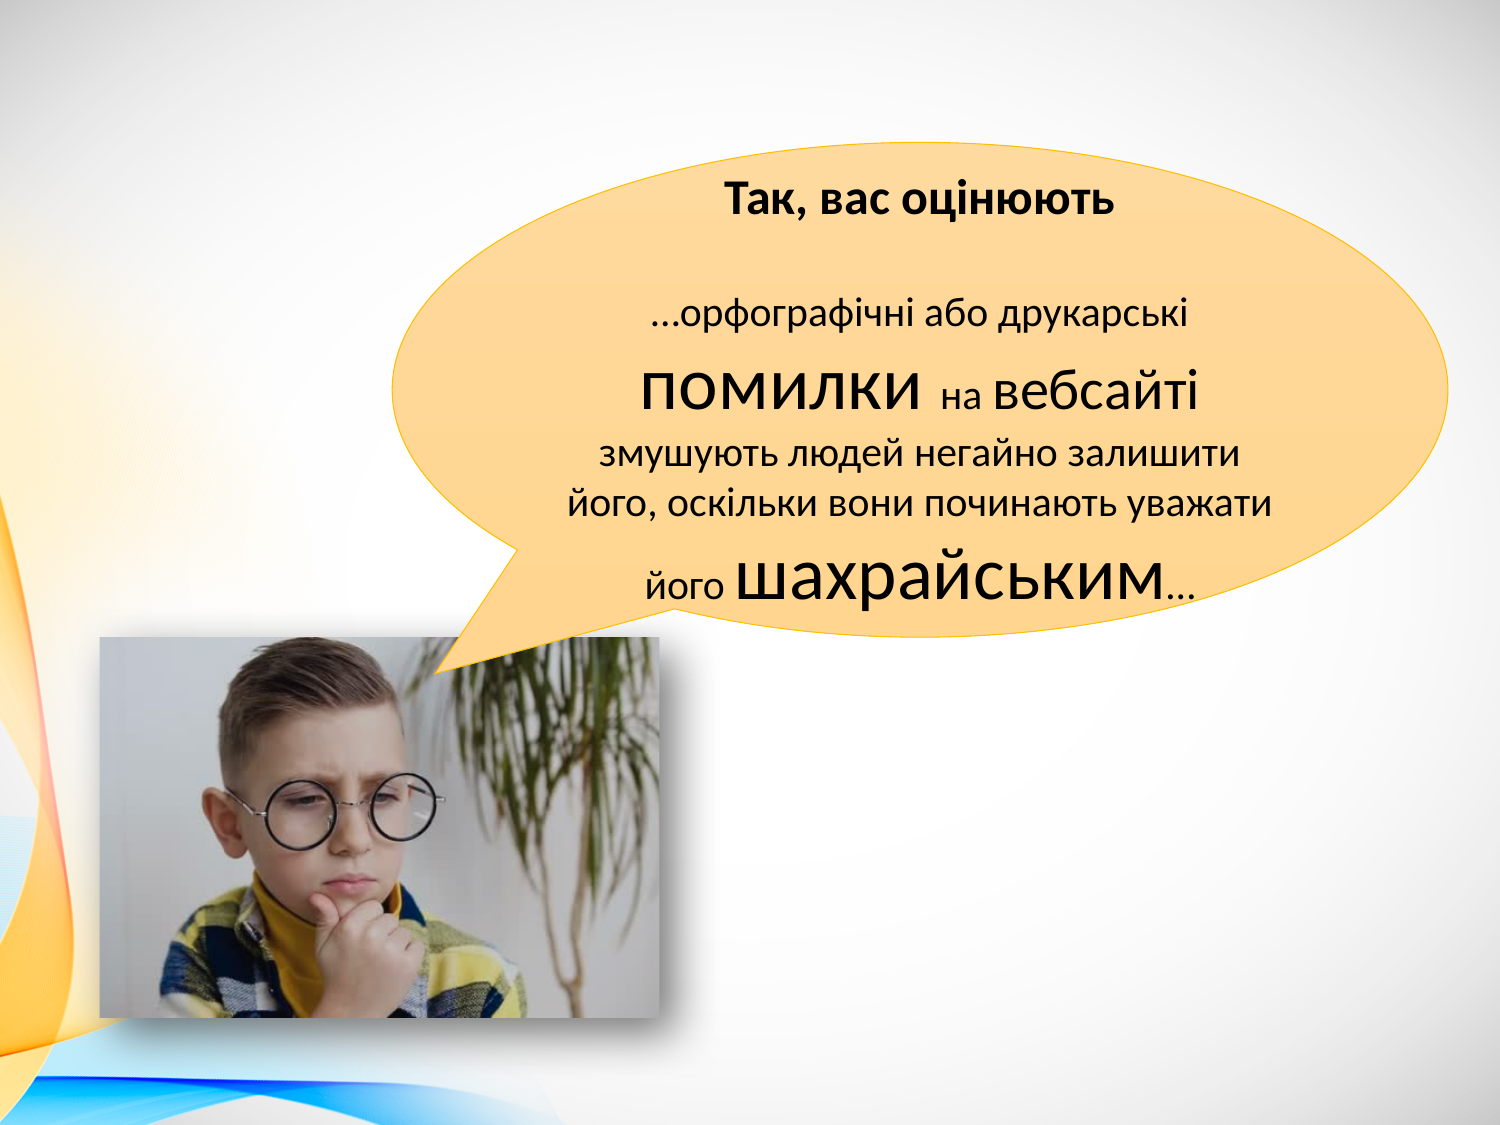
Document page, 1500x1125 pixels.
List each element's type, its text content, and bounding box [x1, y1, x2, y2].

picture [0, 0, 1500, 1125]
text_box Так, вас оцінюють …орфографічні або друкарські помилки на вебсайті змушують людей негайно залишити його, оскільки вони починають уважати його шахрайським… [391, 141, 1449, 638]
